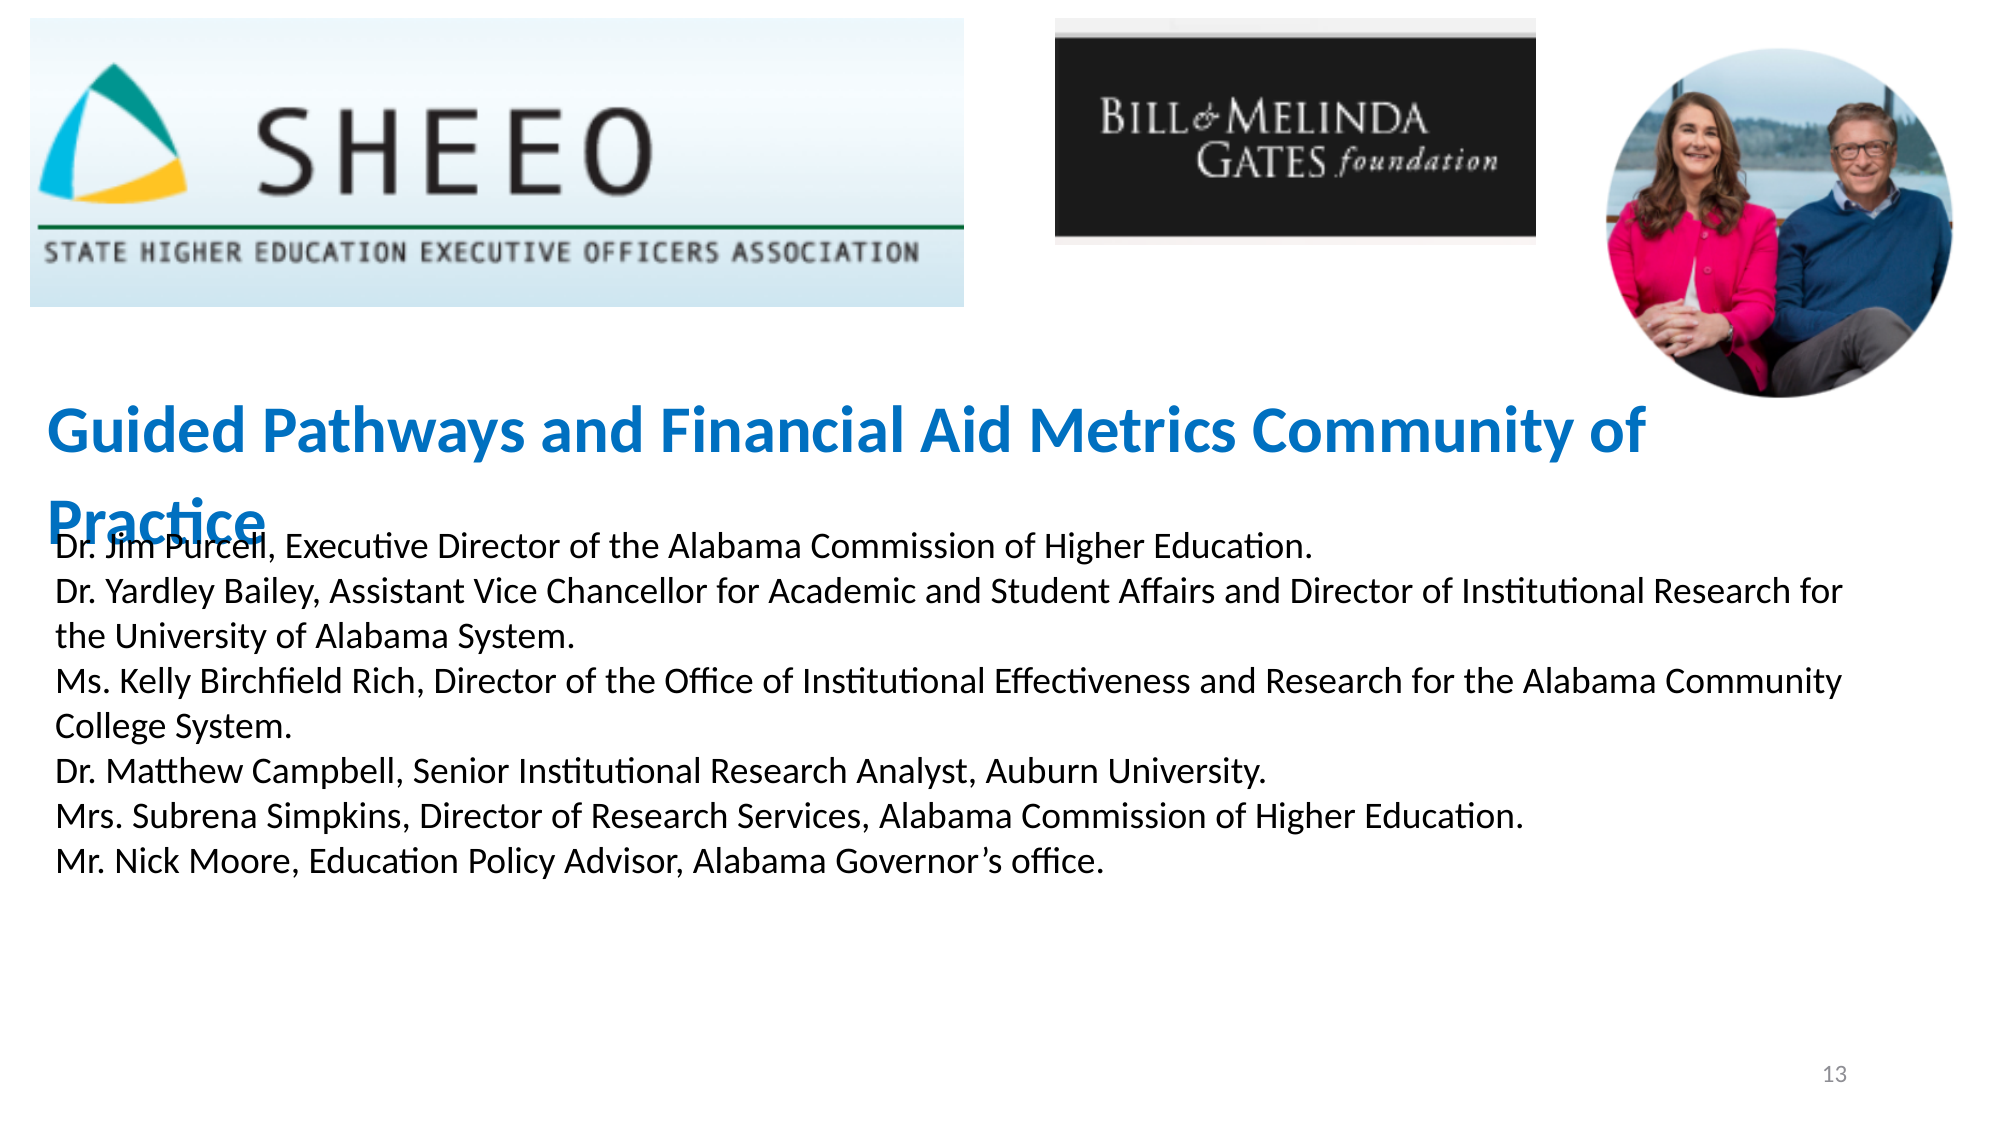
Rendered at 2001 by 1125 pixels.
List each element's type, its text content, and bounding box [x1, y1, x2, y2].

slide_number 13 [1412, 1042, 1863, 1103]
picture [30, 18, 964, 307]
picture [1577, 0, 1968, 405]
picture [1055, 18, 1536, 245]
text_box Dr. Jim Purcell, Executive Director of the Alabama Commission of Higher Education. Dr. Yardley Bailey, Assistant Vice Chancellor for Academic and Student Affairs and Director of Institutional Research for the University of Alabama System. Ms. Kelly Birchfield Rich, Director of the Office of Institutional Effectiveness and Research for the Alabama Community College System. Dr. Matthew Campbell, Senior Institutional Research Analyst, Auburn University. Mrs. Subrena Simpkins, Director of Research Services, Alabama Commission of Higher Education. Mr. Nick Moore, Education Policy Advisor, Alabama Governor’s office. [40, 513, 1890, 888]
text_box Guided Pathways and Financial Aid Metrics Community of Practice [32, 366, 1897, 791]
